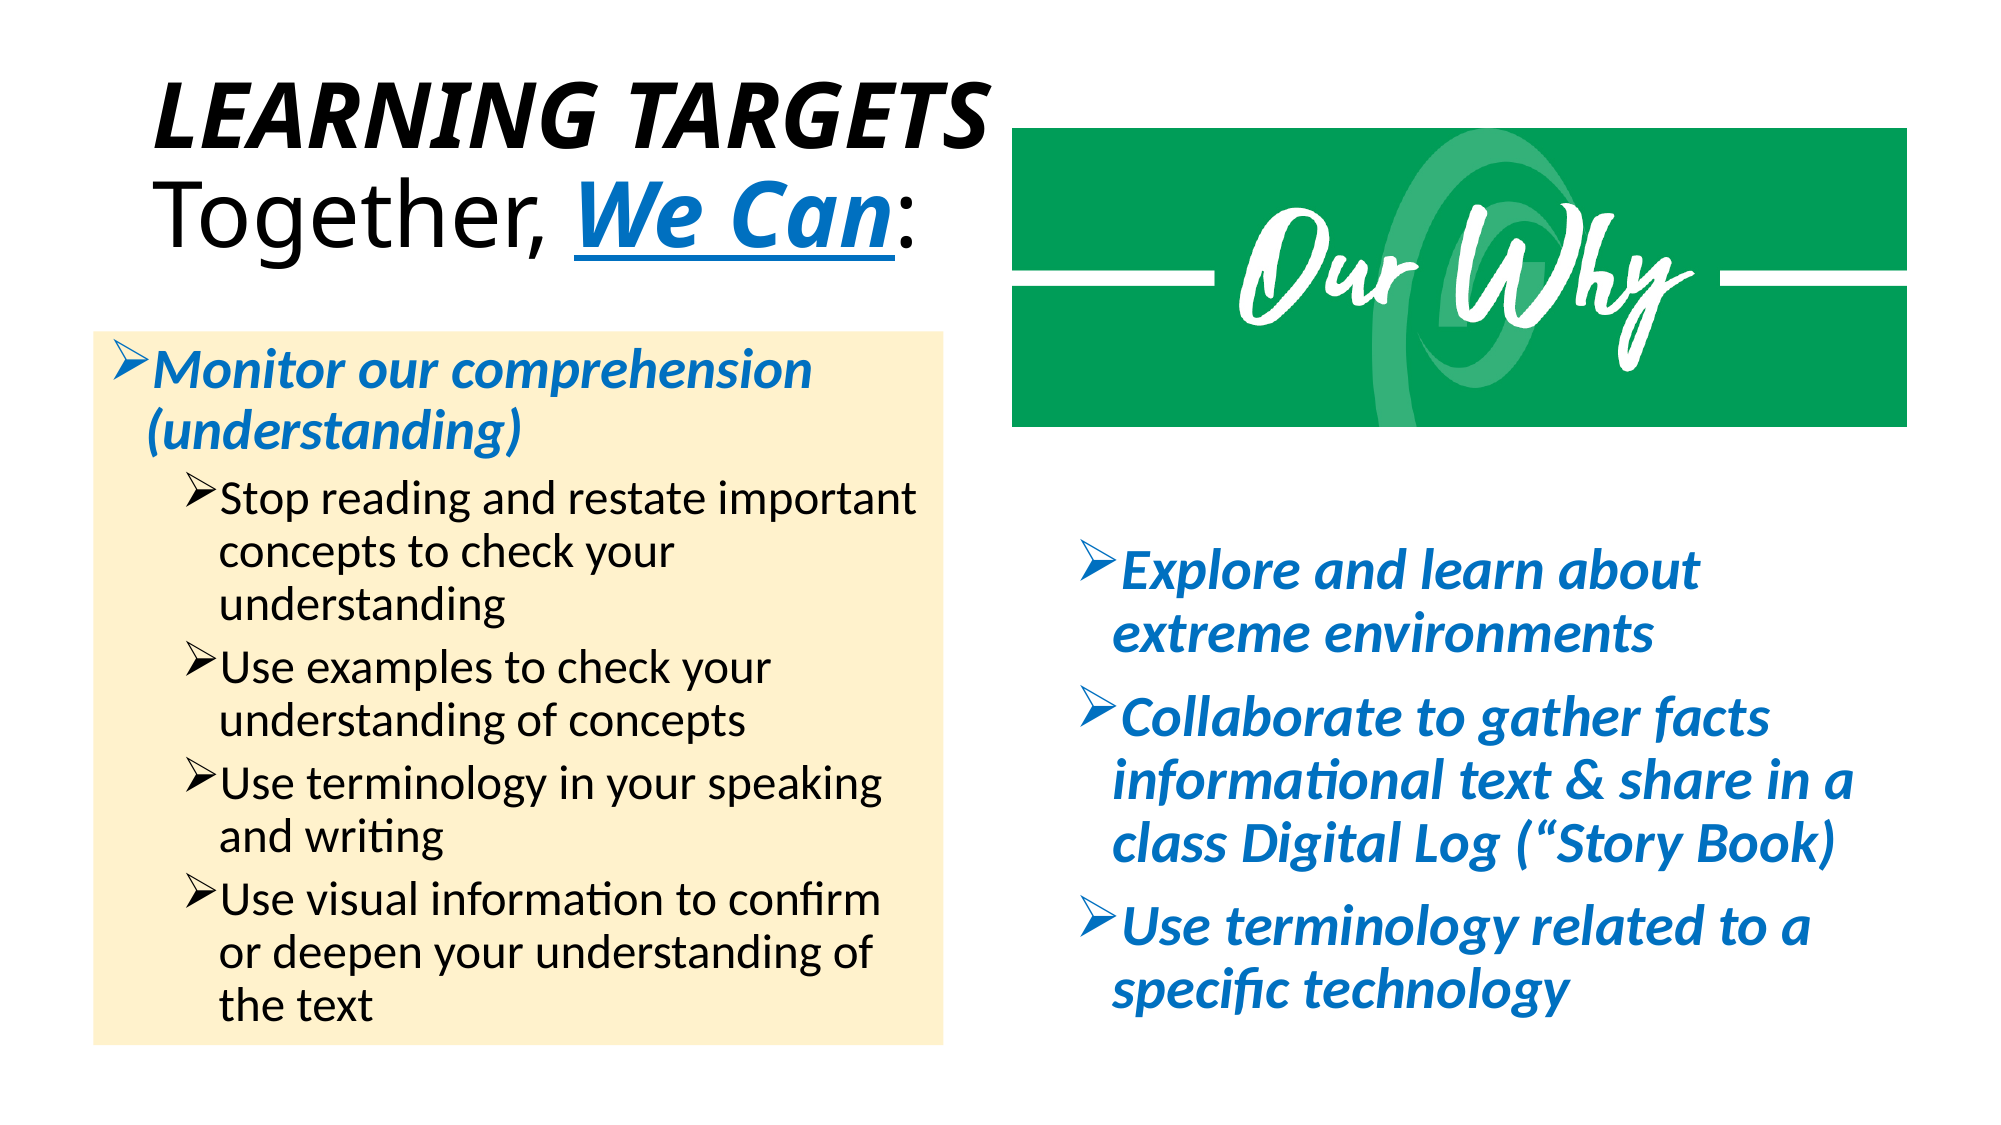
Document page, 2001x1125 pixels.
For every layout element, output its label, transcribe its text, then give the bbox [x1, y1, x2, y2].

title LEARNING TARGETS Together, We Can: [137, 59, 1863, 278]
list Explore and learn about extreme environments Collaborate to gather facts informational text & share in a class Digital Log (“Story Book) Use terminology related to a specific technology [1060, 532, 1911, 1125]
list Monitor our comprehension (understanding) Stop reading and restate important concepts to check your understanding Use examples to check your understanding of concepts Use terminology in your speaking and writing Use visual information to confirm or deepen your understanding of the text [93, 331, 944, 1046]
picture [1012, 128, 1907, 427]
